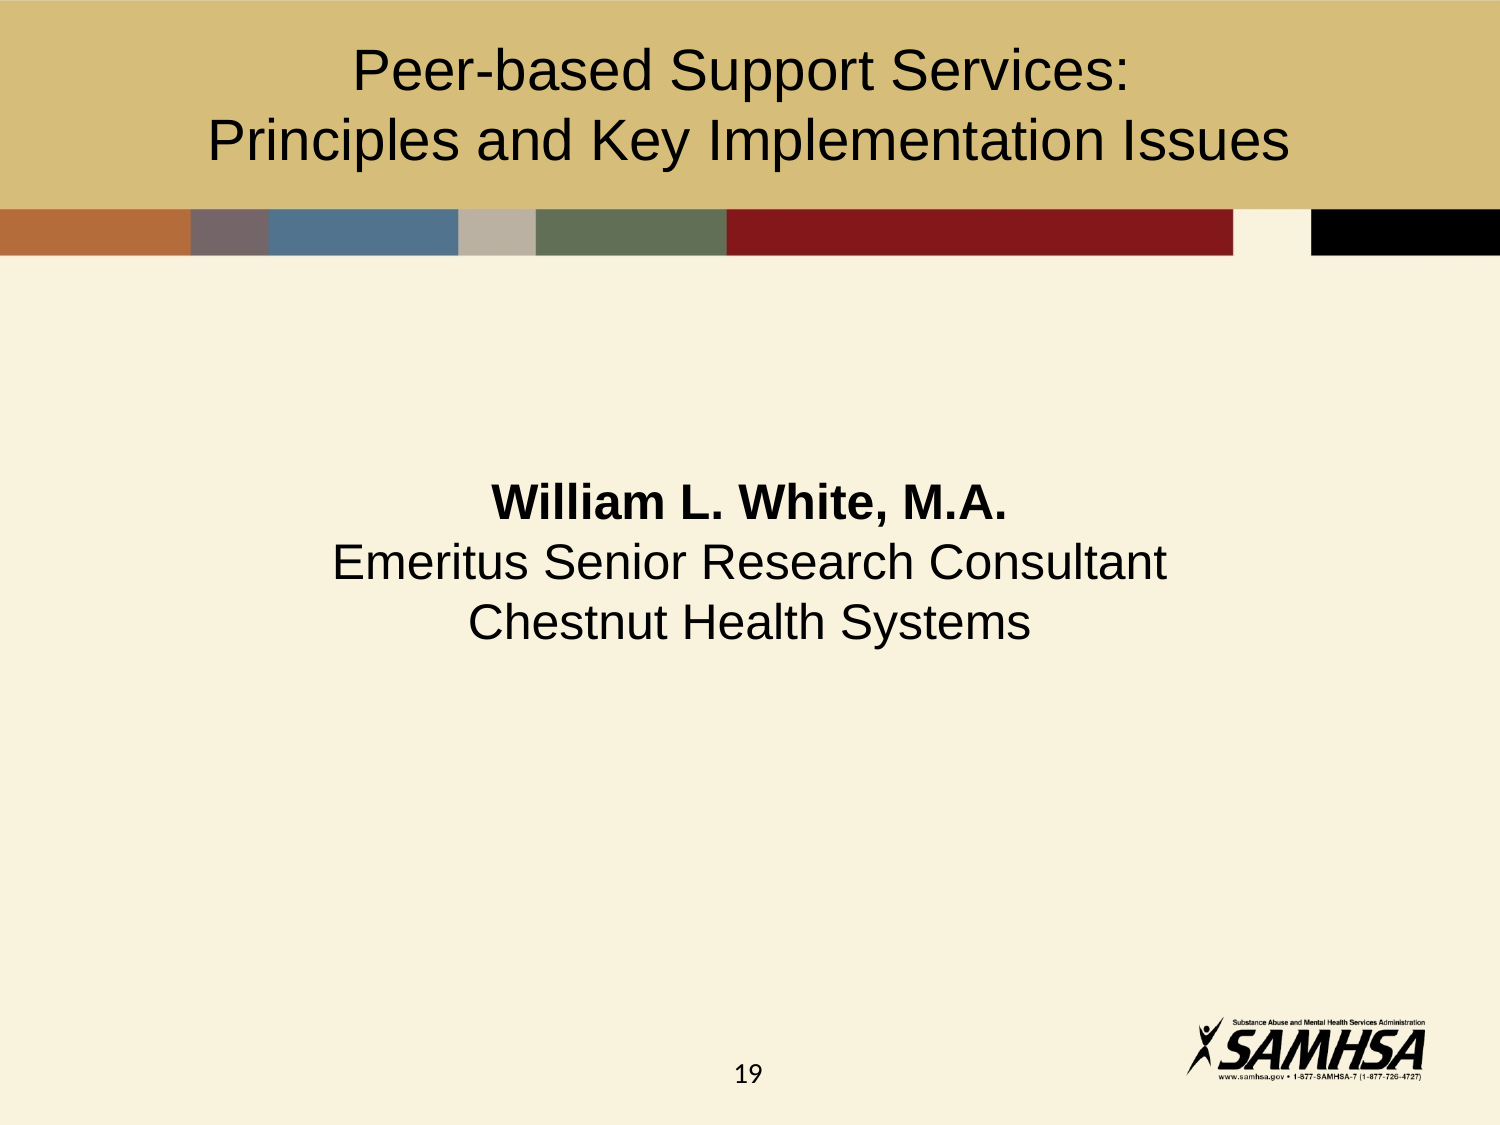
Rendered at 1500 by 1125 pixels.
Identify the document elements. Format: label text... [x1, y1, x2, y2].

text_box Peer-based Support Services: Principles and Key Implementation Issues [62, 24, 1438, 180]
text_box William L. White, M.A. Emeritus Senior Research Consultant Chestnut Health Systems [262, 462, 1238, 658]
slide_number 19 [672, 1046, 824, 1085]
picture [0, 0, 1500, 1125]
